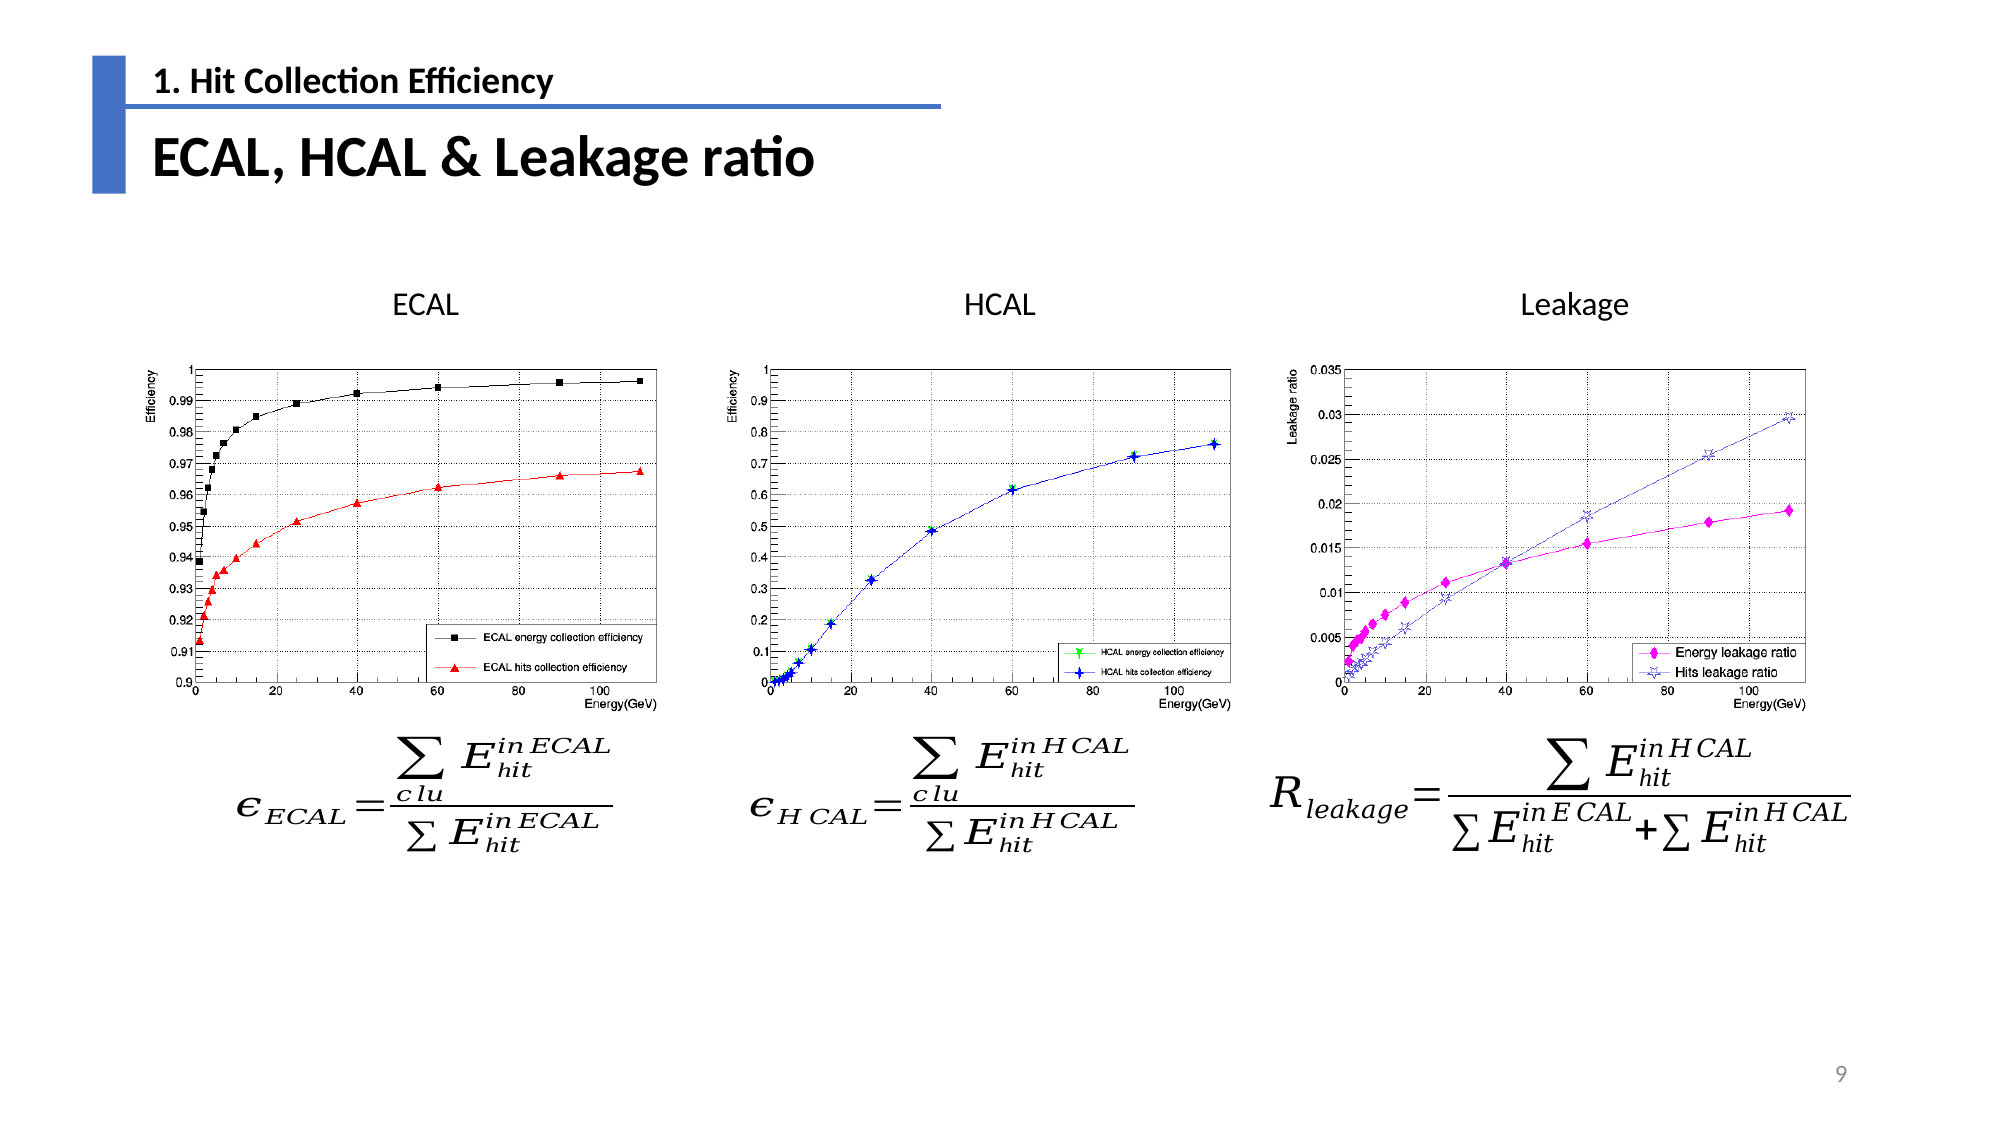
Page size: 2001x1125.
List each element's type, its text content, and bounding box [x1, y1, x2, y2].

text_box ECAL [303, 274, 549, 330]
list 1. Hit Collection Efficiency [137, 53, 1863, 99]
list ECAL, HCAL & Leakage ratio [137, 118, 1863, 193]
text_box Leakage [1452, 274, 1698, 330]
picture [138, 330, 1863, 721]
text_box HCAL [877, 274, 1123, 330]
slide_number 9 [1412, 1042, 1863, 1103]
